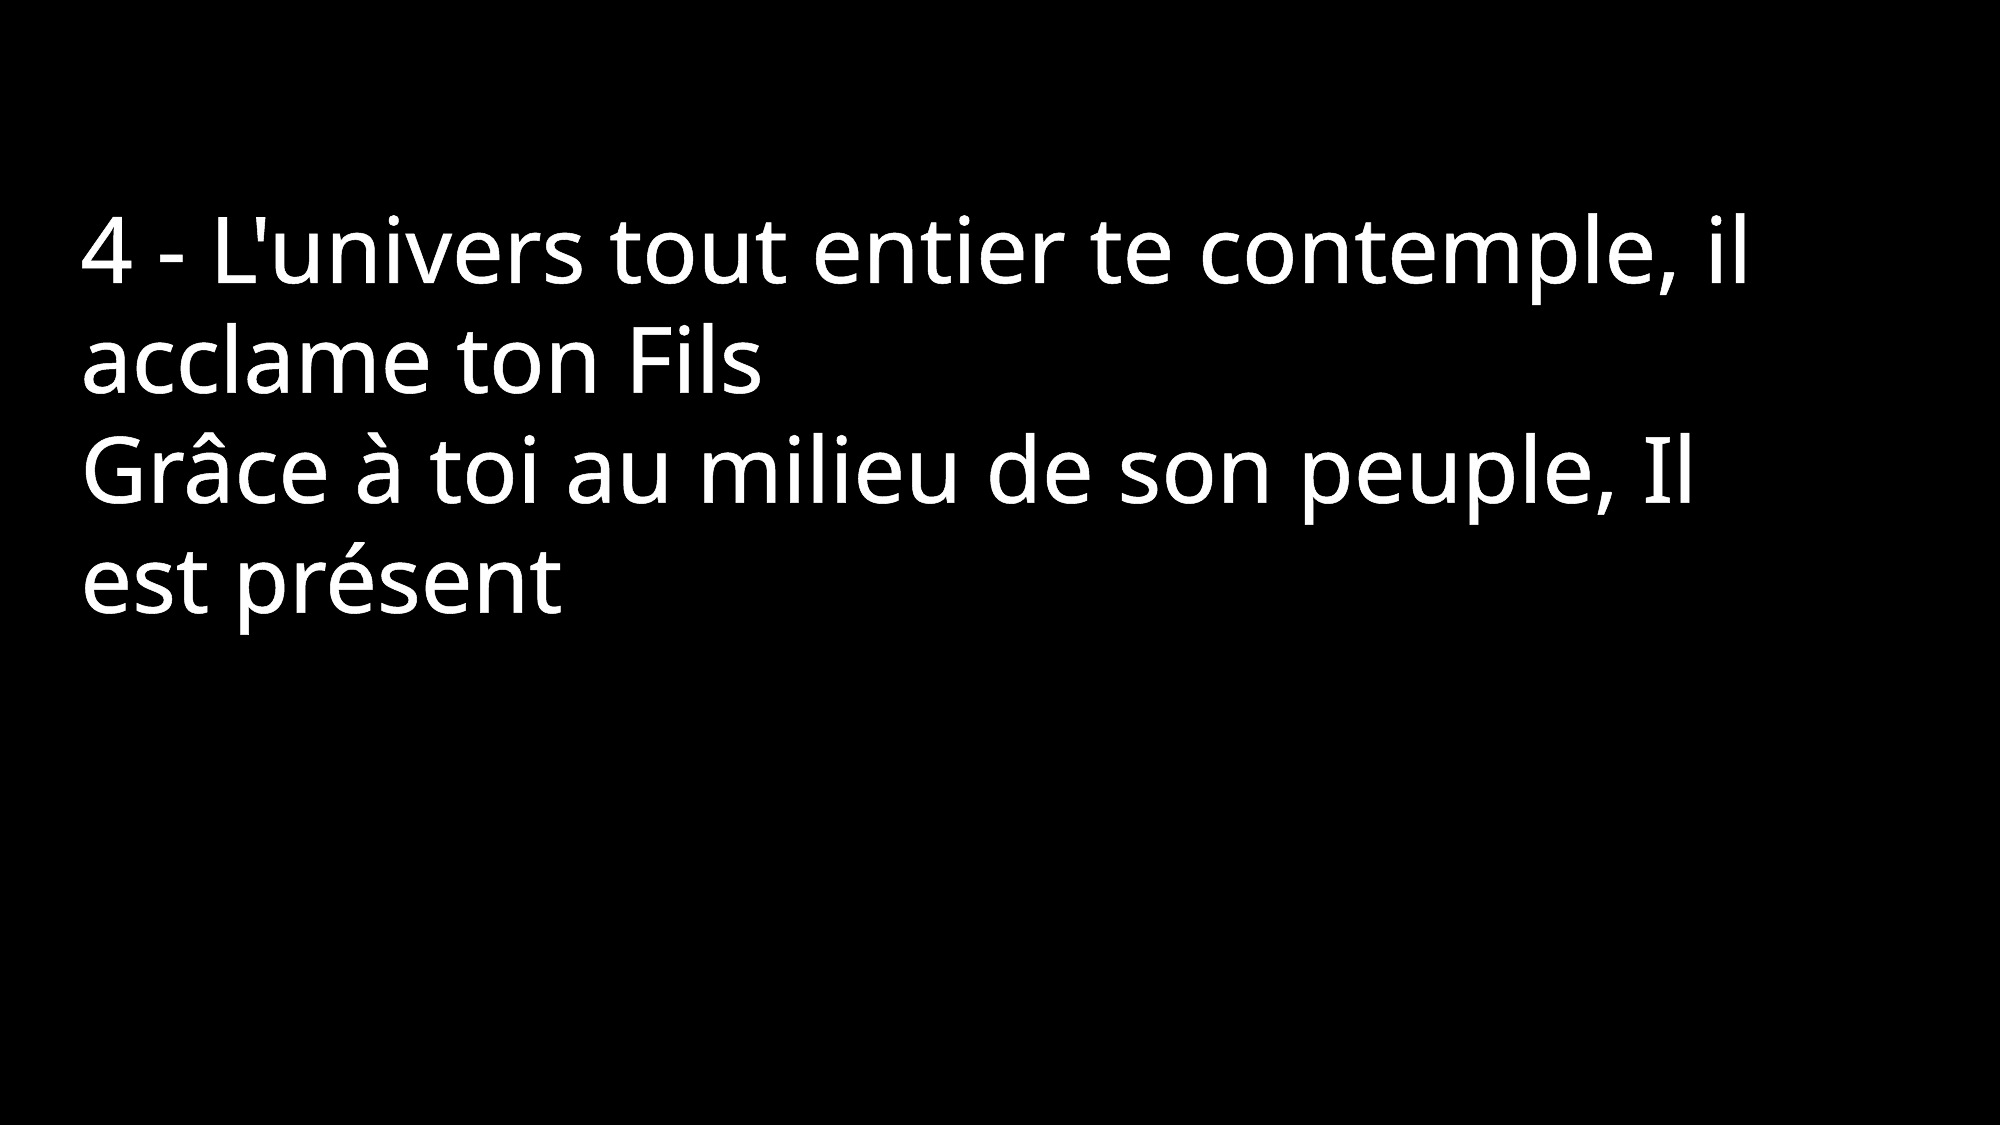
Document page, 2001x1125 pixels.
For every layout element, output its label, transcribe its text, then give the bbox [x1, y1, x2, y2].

text_box 4 - L'univers tout entier te contemple, il acclame ton Fils Grâce à toi au milieu de son peuple, Il est présent [65, 183, 1774, 639]
